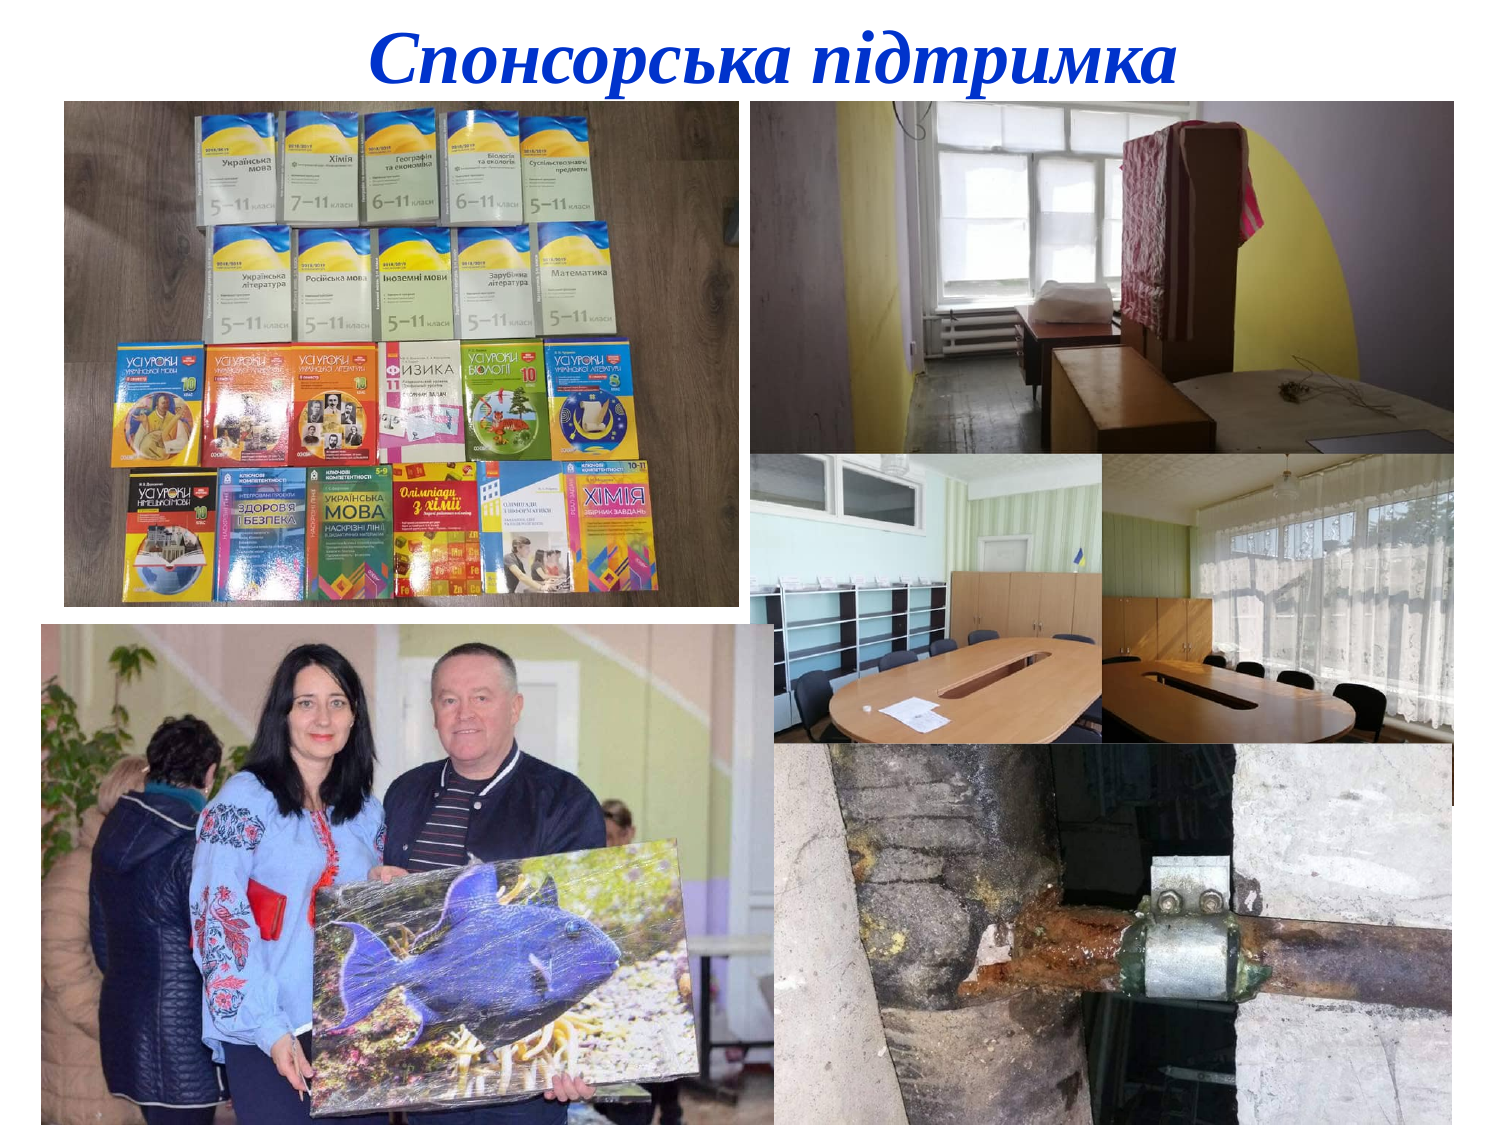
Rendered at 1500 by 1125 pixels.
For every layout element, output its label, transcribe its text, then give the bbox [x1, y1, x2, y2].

title Спонсорська підтримка [135, 0, 1411, 106]
picture [41, 101, 1454, 1125]
picture [64, 101, 739, 607]
